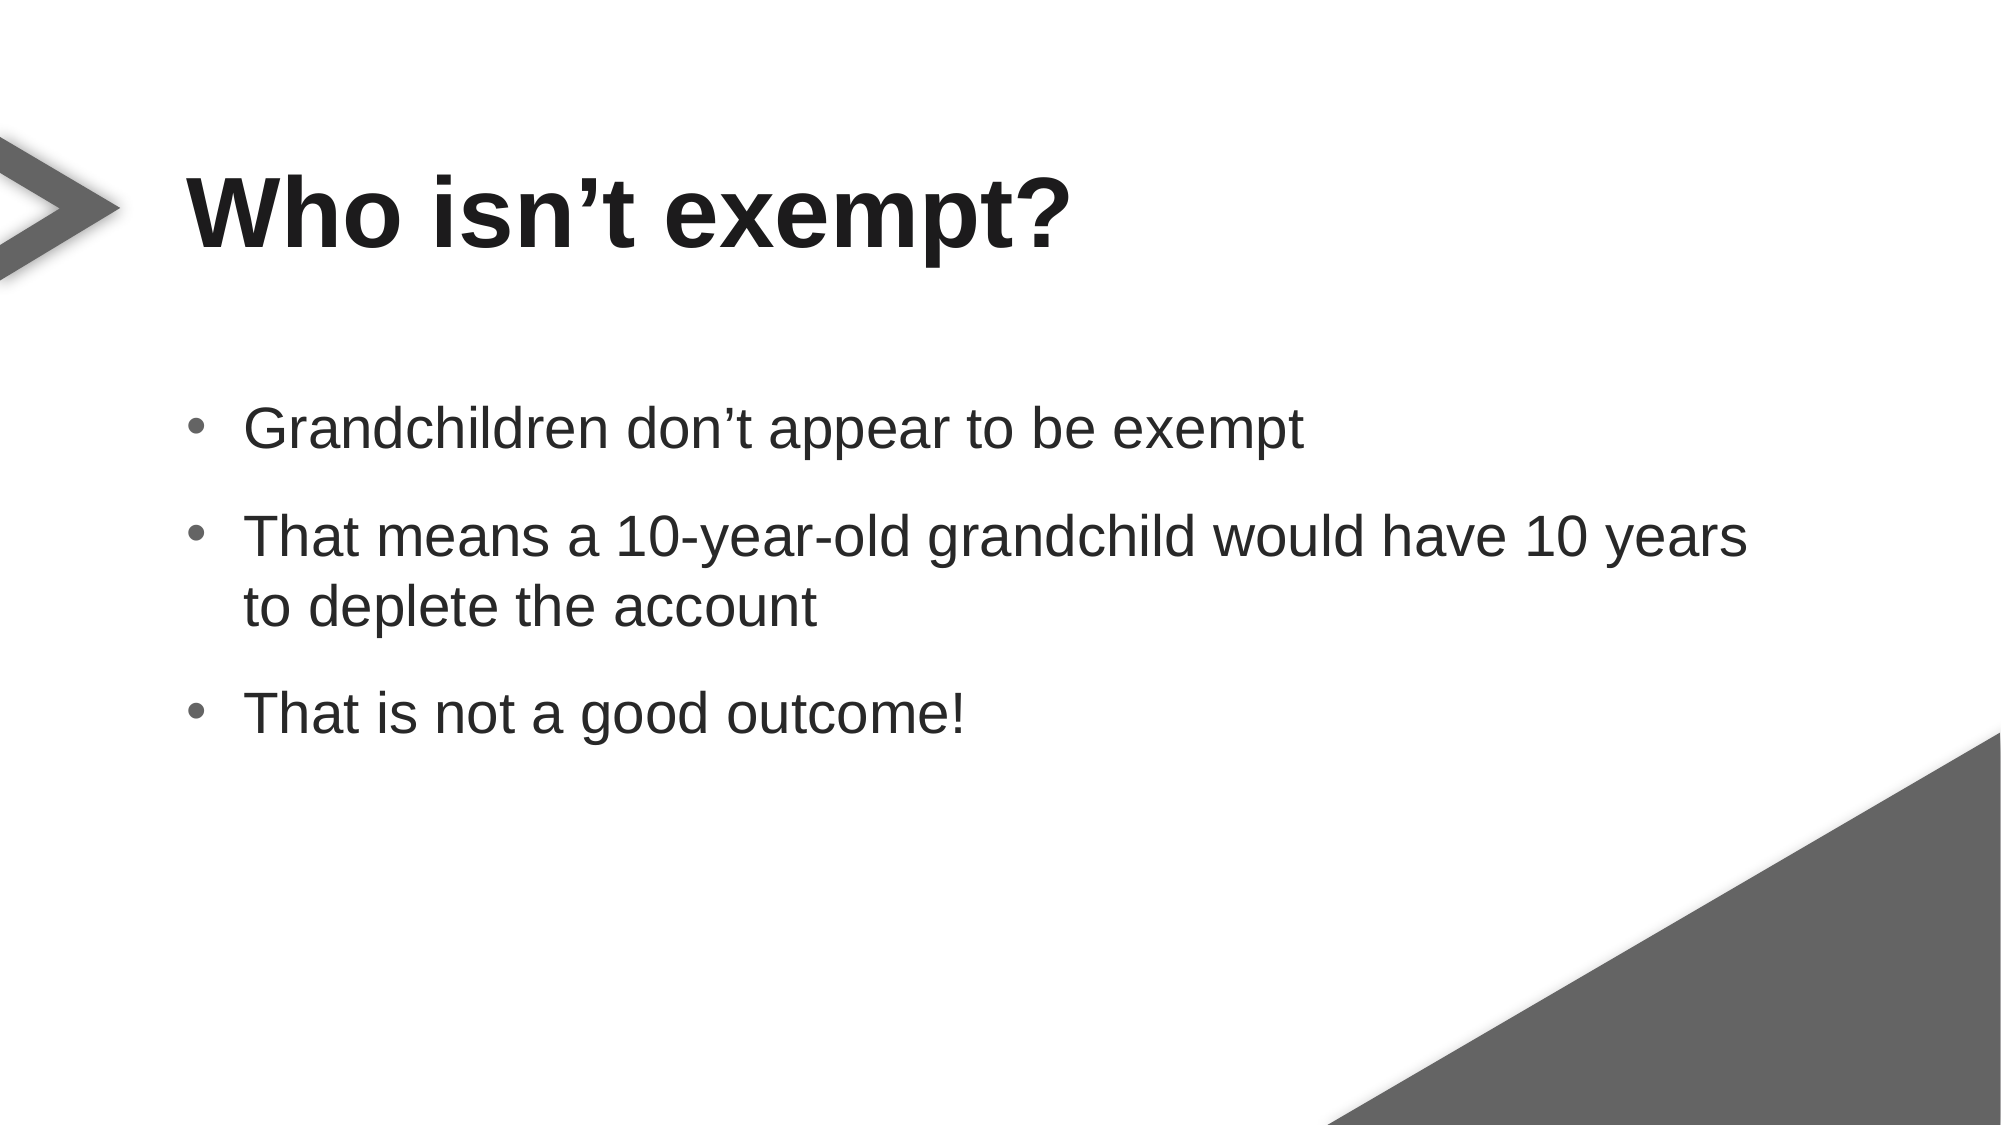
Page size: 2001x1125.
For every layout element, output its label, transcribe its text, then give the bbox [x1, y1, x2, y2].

list Grandchildren don’t appear to be exempt That means a 10-year-old grandchild would have 10 years to deplete the account That is not a good outcome! [186, 390, 1810, 916]
list Who isn’t exempt? [186, 166, 1810, 353]
